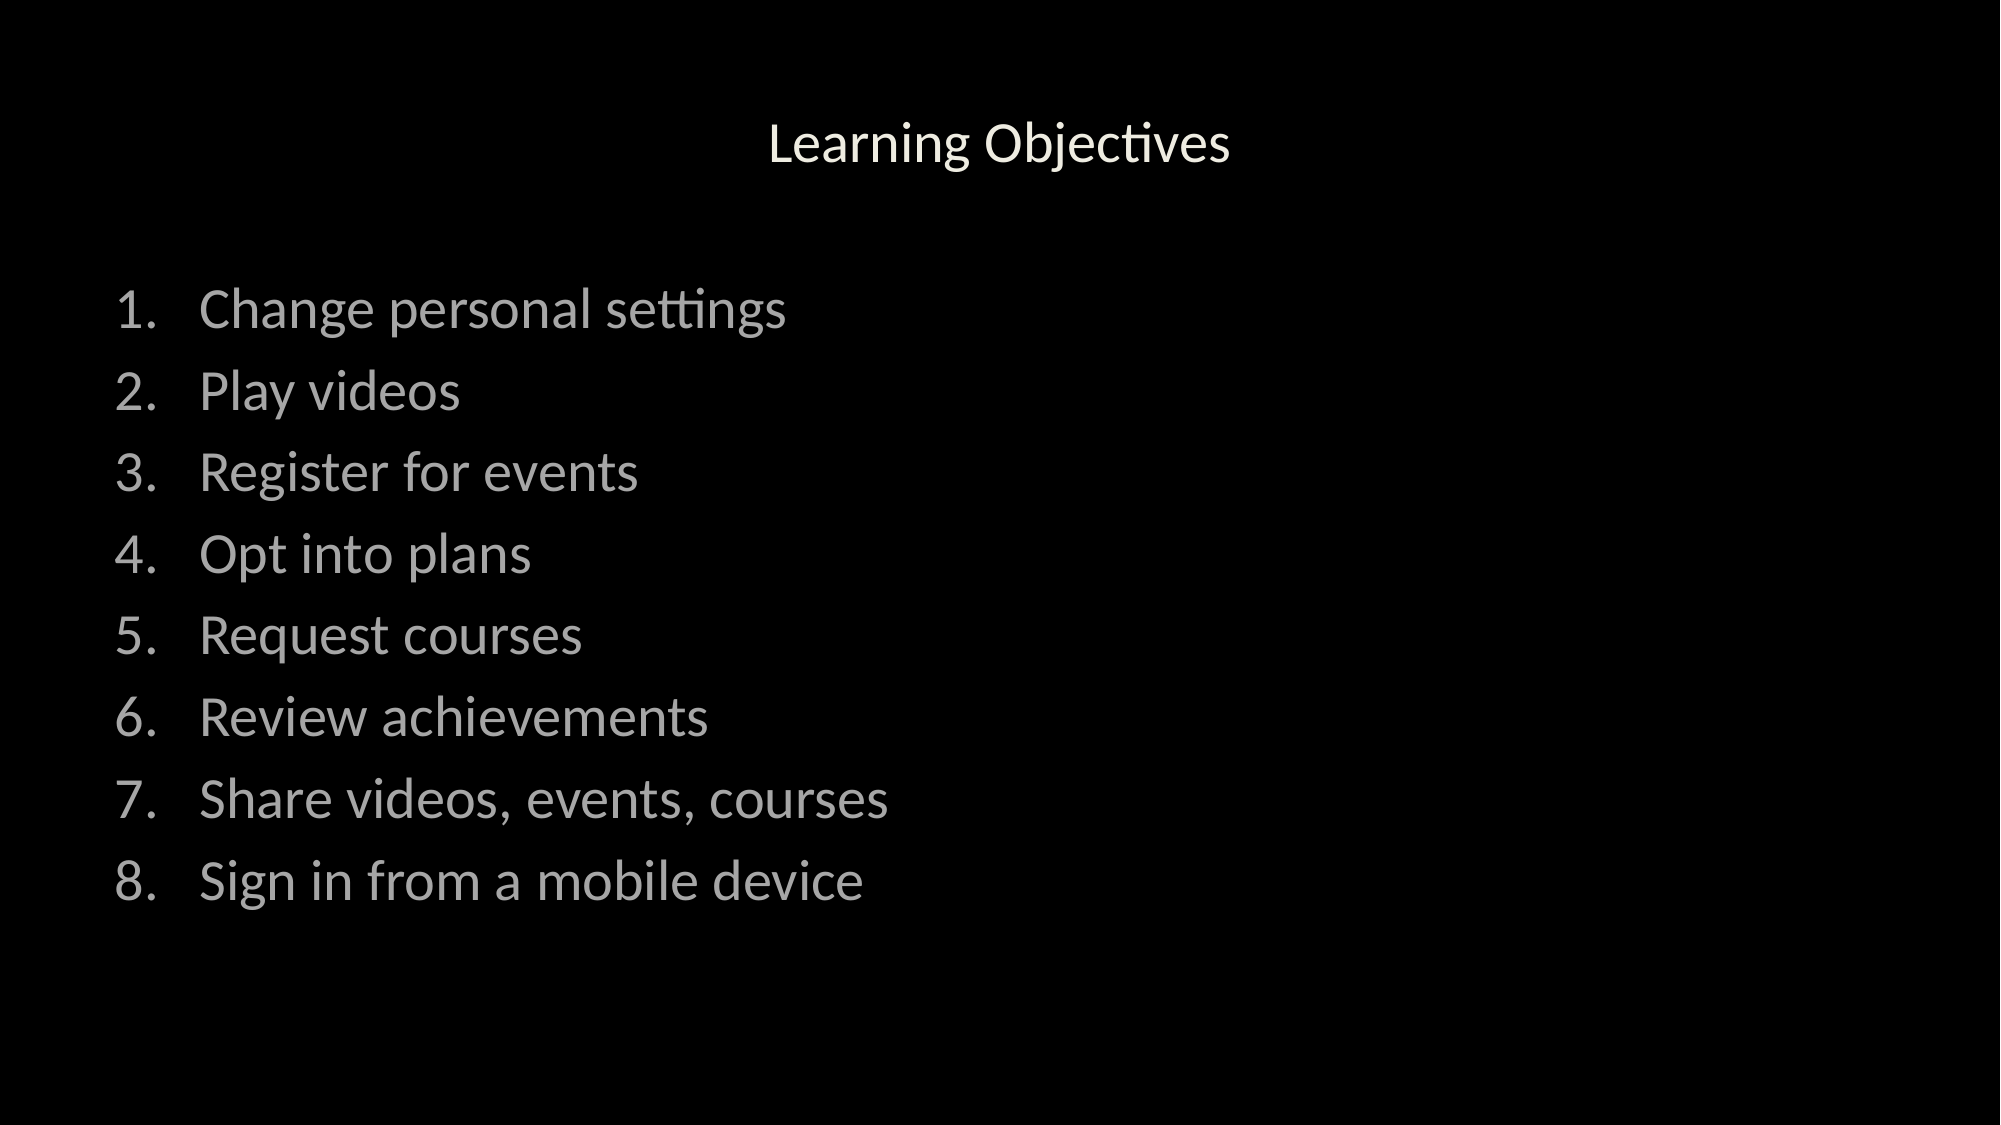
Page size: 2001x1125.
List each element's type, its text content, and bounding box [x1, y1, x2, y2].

title Learning Objectives [99, 45, 1900, 233]
list Change personal settings Play videos Register for events Opt into plans Request courses Review achievements Share videos, events, courses Sign in from a mobile device [99, 262, 1900, 1005]
